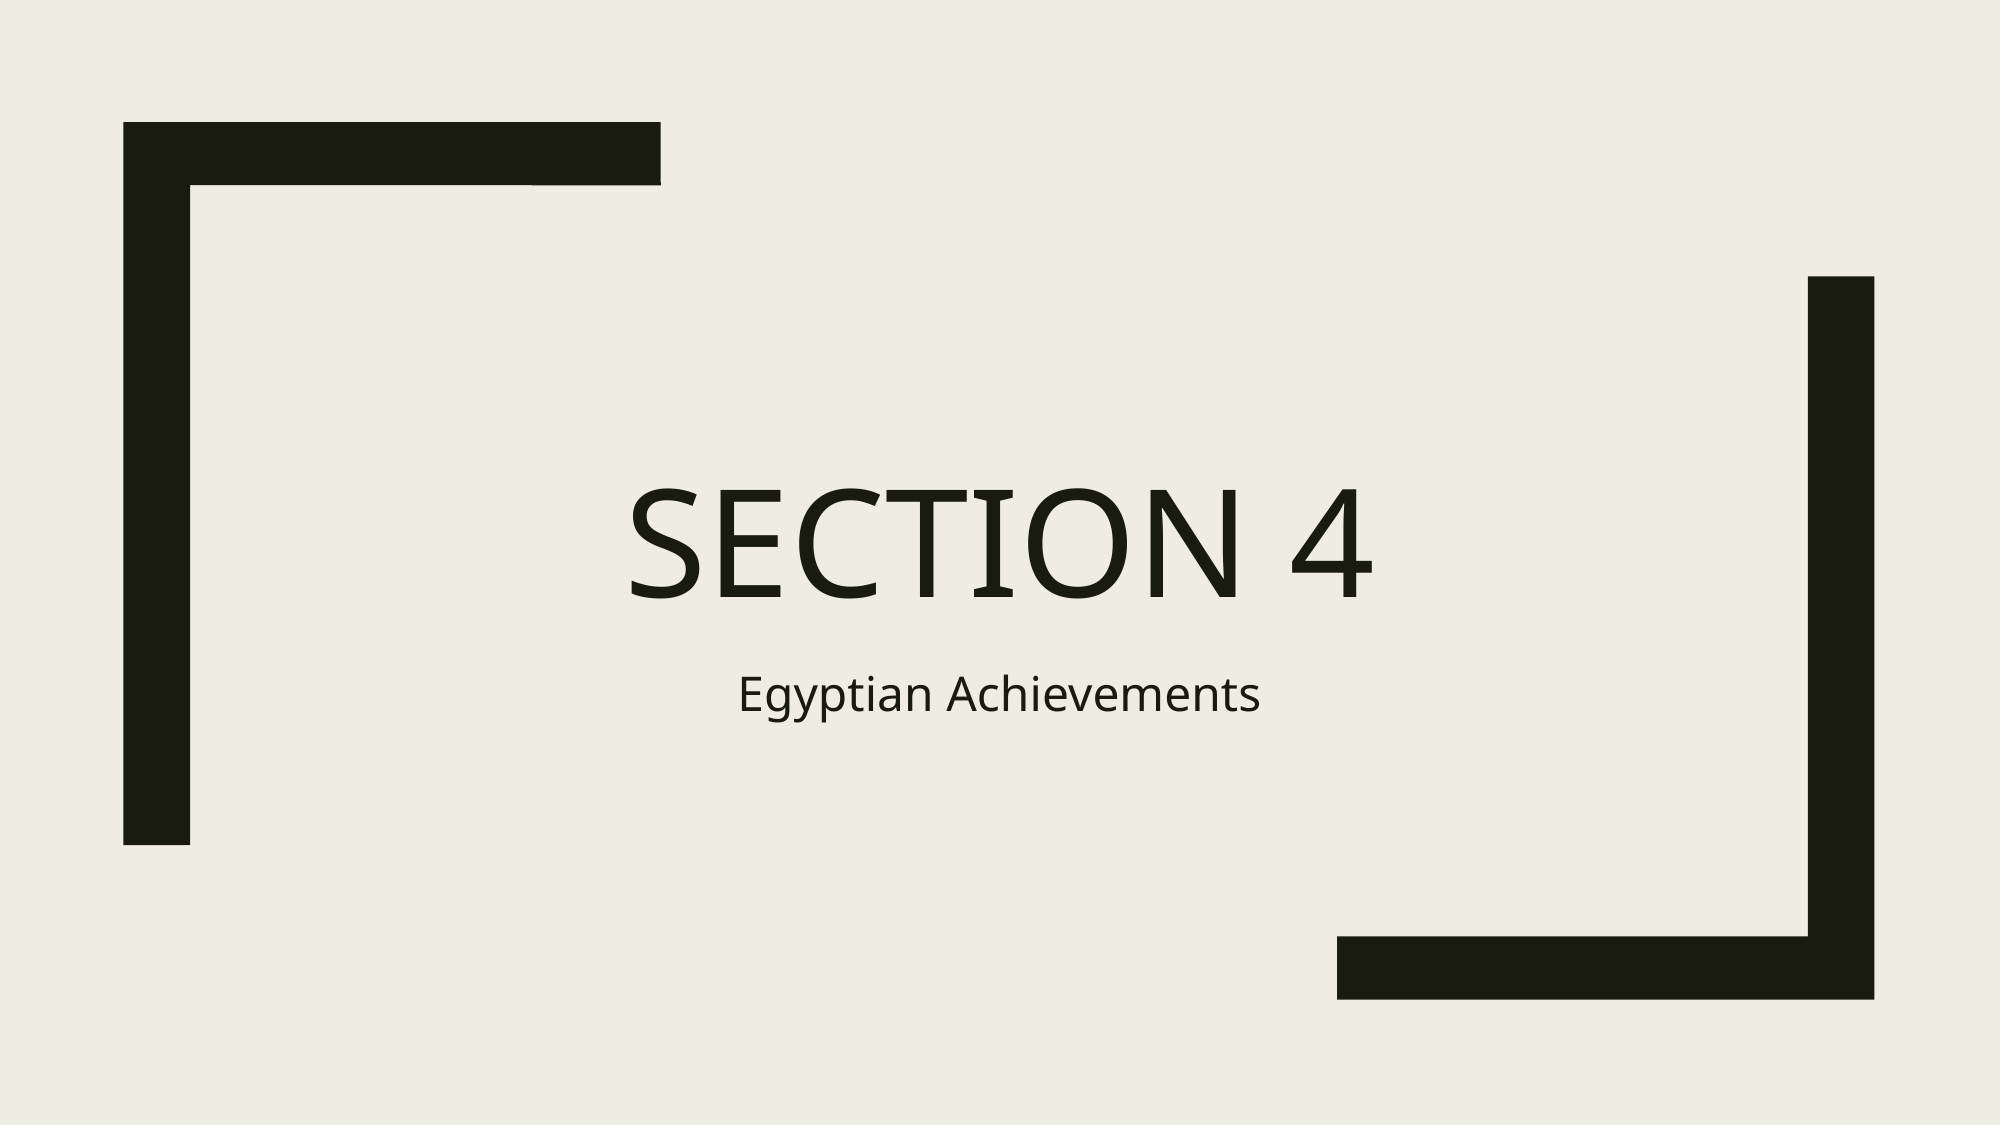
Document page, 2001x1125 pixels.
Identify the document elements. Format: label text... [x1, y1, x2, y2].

subtitle Egyptian Achievements [439, 649, 1561, 828]
title Section 4 [314, 293, 1686, 638]
